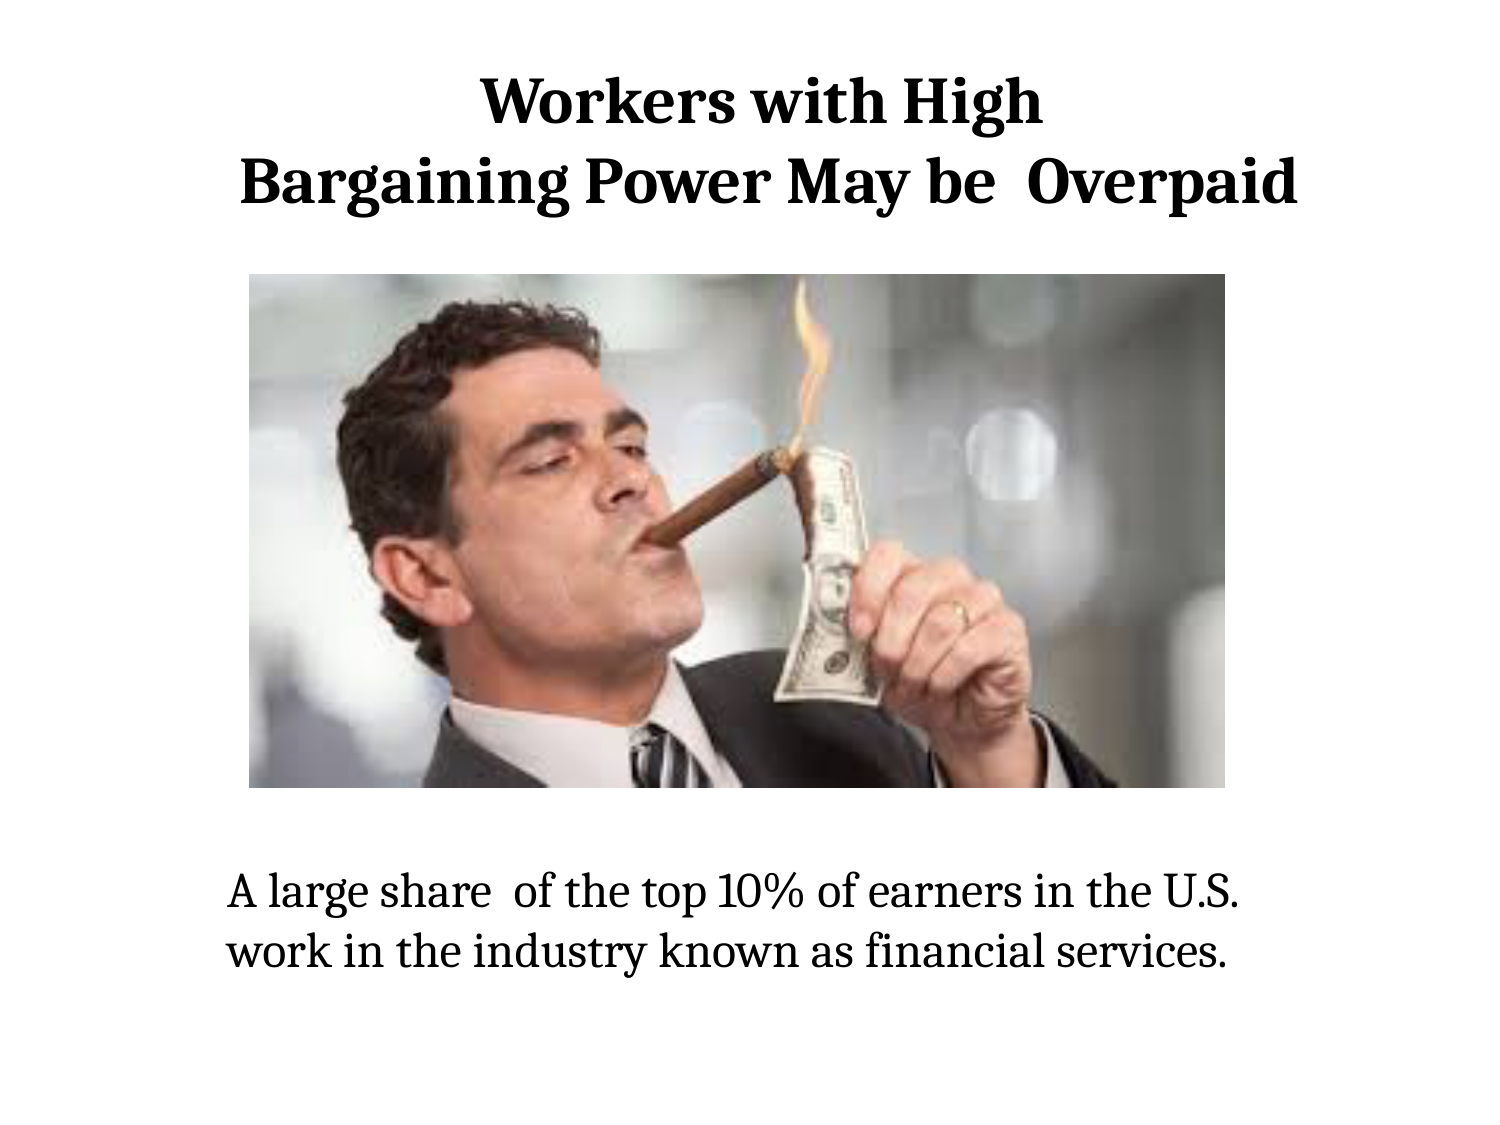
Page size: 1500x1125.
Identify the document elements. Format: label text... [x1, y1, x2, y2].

text_box A large share of the top 10% of earners in the U.S. work in the industry known as financial services. [212, 849, 1325, 985]
text_box Workers with High Bargaining Power May be Overpaid [224, 49, 1315, 225]
picture [249, 274, 1225, 788]
